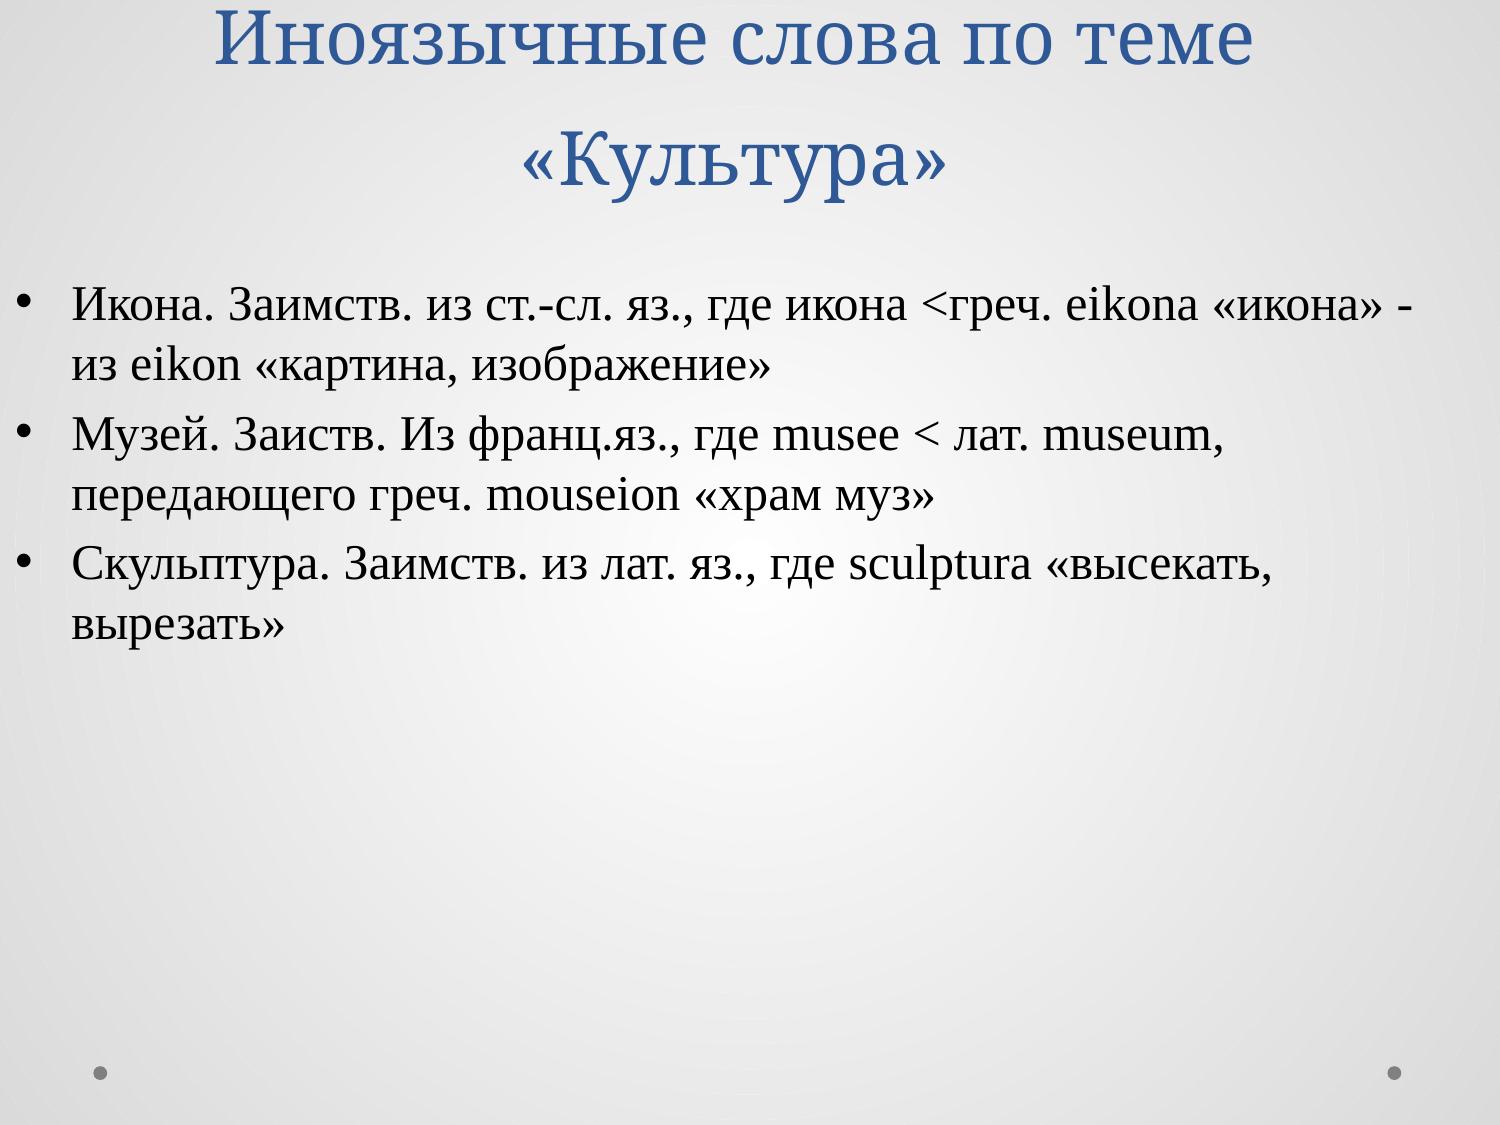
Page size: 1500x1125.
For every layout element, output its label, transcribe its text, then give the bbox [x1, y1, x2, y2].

list Икона. Заимств. из ст.-сл. яз., где икона <греч. еikona «икона» - из еikon «картина, изображение» Музей. Заиств. Из франц.яз., где musee < лат. museum, передающего греч. mouseion «храм муз» Скульптура. Заимств. из лат. яз., где sculptura «высекать, вырезать» [0, 262, 1483, 1083]
title Иноязычные слова по теме «Культура» [0, 0, 1471, 209]
